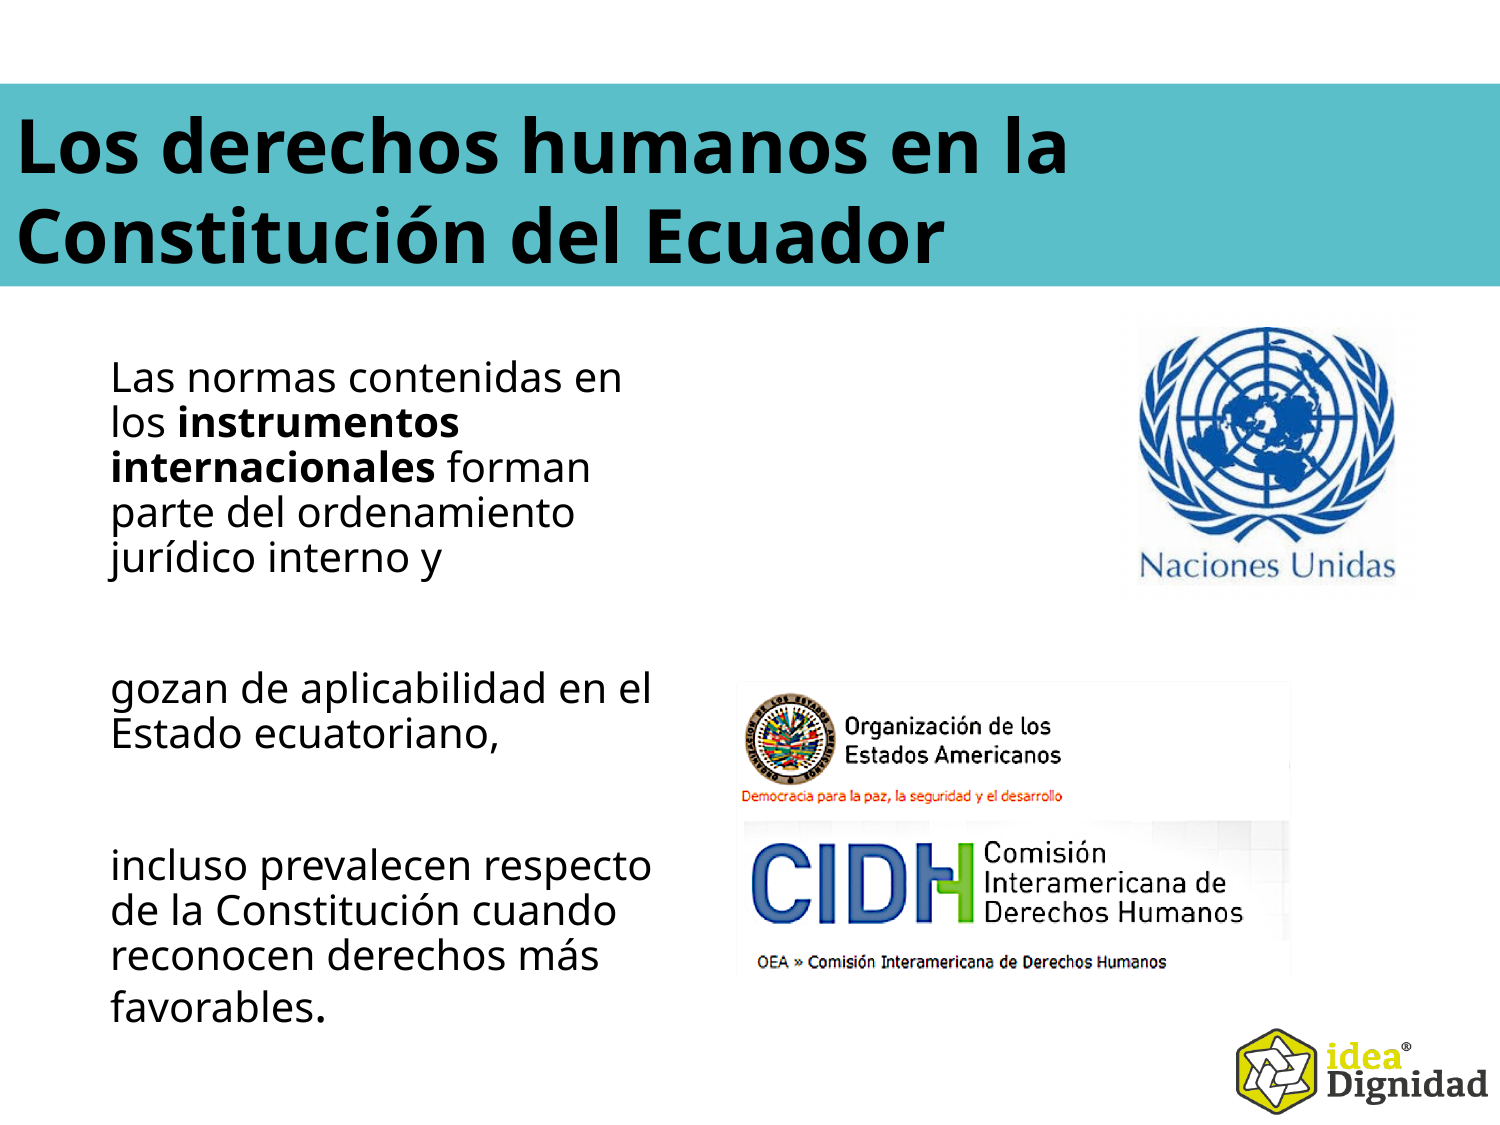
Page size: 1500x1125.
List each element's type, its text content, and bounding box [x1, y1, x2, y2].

title Los derechos humanos en la Constitución del Ecuador [0, 83, 1500, 287]
picture [735, 680, 1291, 979]
picture [1230, 1025, 1493, 1118]
list Las normas contenidas en los instrumentos internacionales forman parte del ordenamiento jurídico interno y gozan de aplicabilidad en el Estado ecuatoriano, incluso prevalecen respecto de la Constitución cuando reconocen derechos más favorables. [95, 348, 672, 1084]
picture [1138, 327, 1396, 586]
